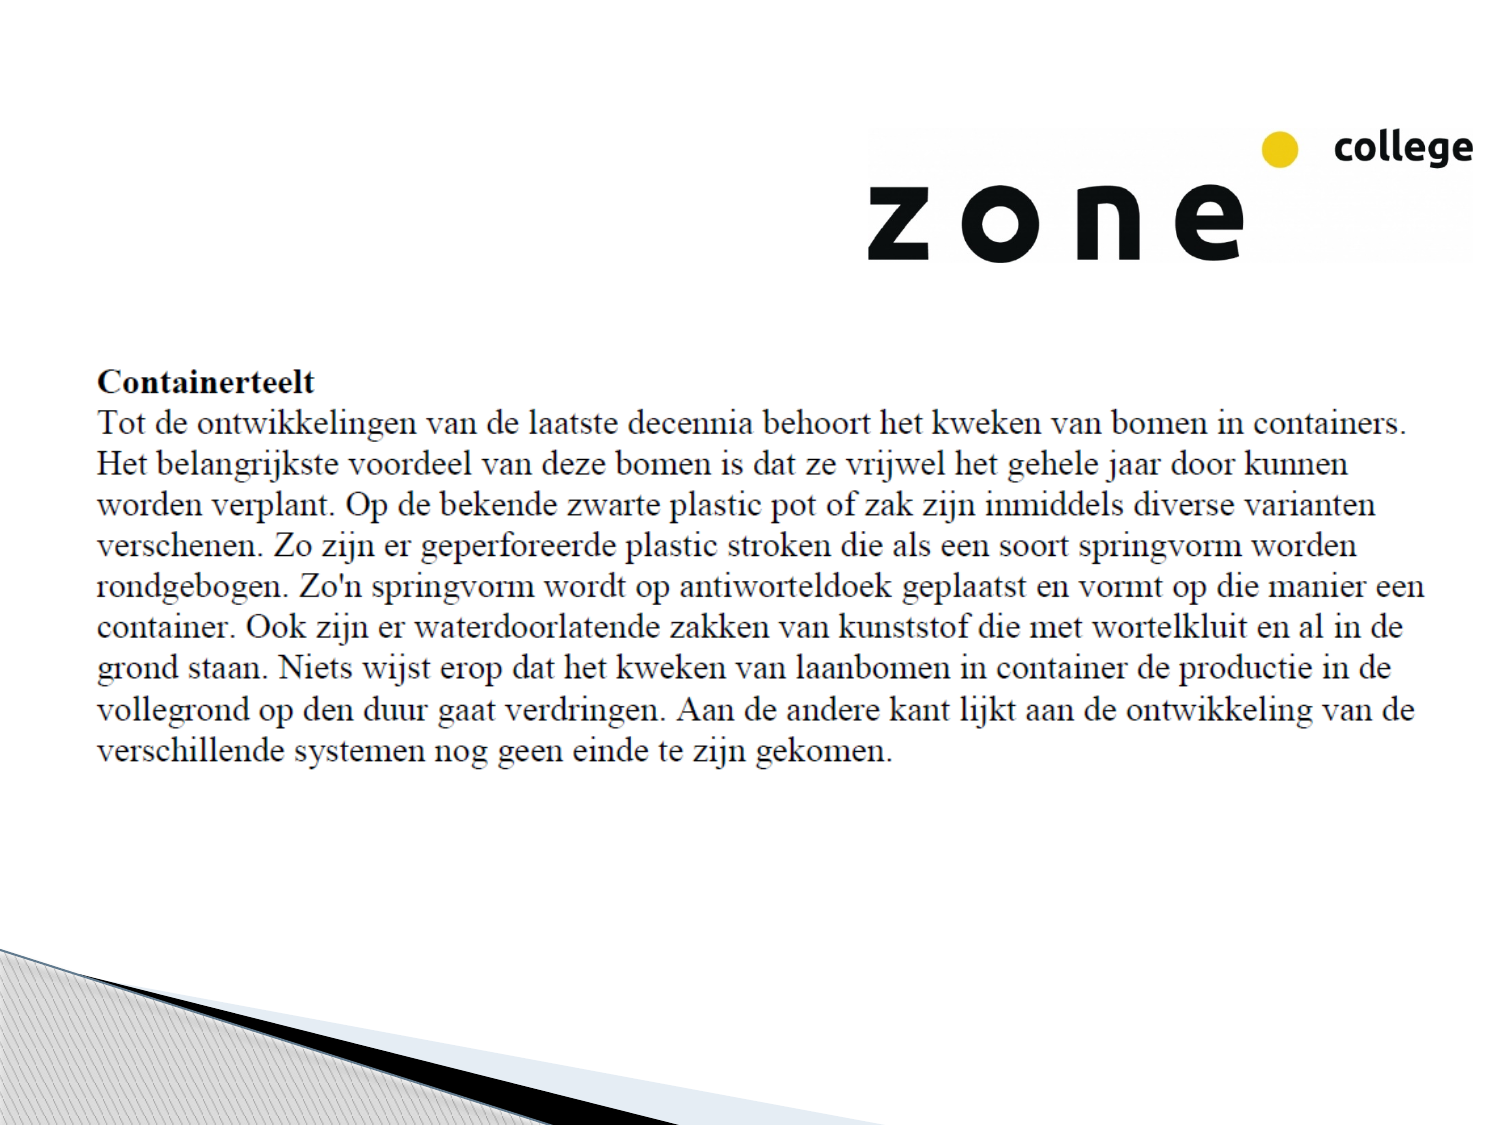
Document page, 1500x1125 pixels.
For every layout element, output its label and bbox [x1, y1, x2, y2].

list [88, 363, 1439, 772]
picture [867, 127, 1473, 263]
